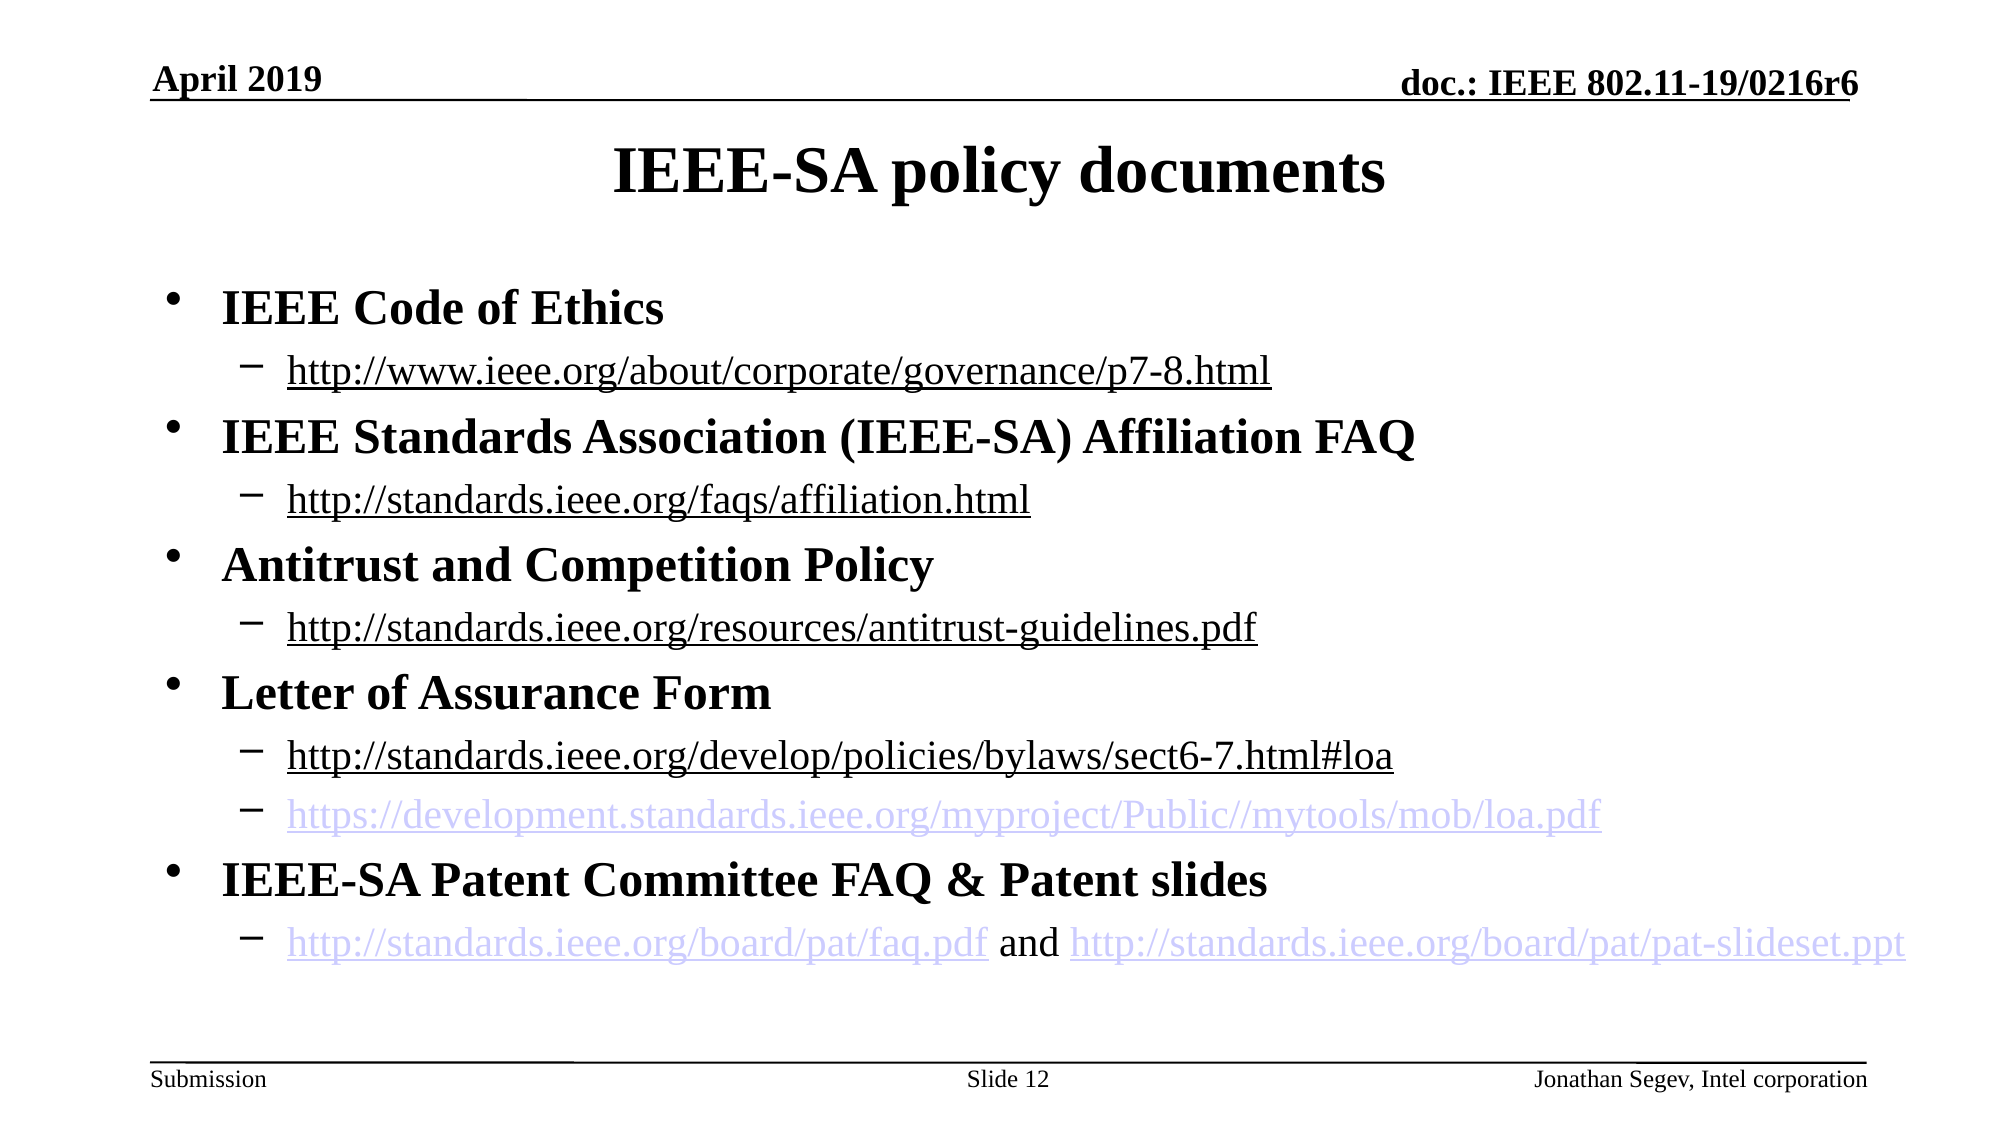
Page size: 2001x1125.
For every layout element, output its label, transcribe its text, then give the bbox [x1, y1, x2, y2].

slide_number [152, 54, 563, 100]
list IEEE Code of Ethics http://www.ieee.org/about/corporate/governance/p7-8.html IEEE Standards Association (IEEE-SA) Affiliation FAQ http://standards.ieee.org/faqs/affiliation.html Antitrust and Competition Policy http://standards.ieee.org/resources/antitrust-guidelines.pdf Letter of Assurance Form http://standards.ieee.org/develop/policies/bylaws/sect6-7.html#loa https://development.standards.ieee.org/myproject/Public//mytools/mob/loa.pdf IEEE-SA Patent Committee FAQ & Patent slides http://standards.ieee.org/board/pat/faq.pdf and http://standards.ieee.org/board/pat/pat-slideset.ppt [149, 266, 1922, 1000]
footer Jonathan Segev, Intel corporation [1171, 1061, 1869, 1093]
slide_number Slide 12 [950, 1061, 1067, 1123]
title IEEE-SA policy documents [149, 112, 1850, 221]
